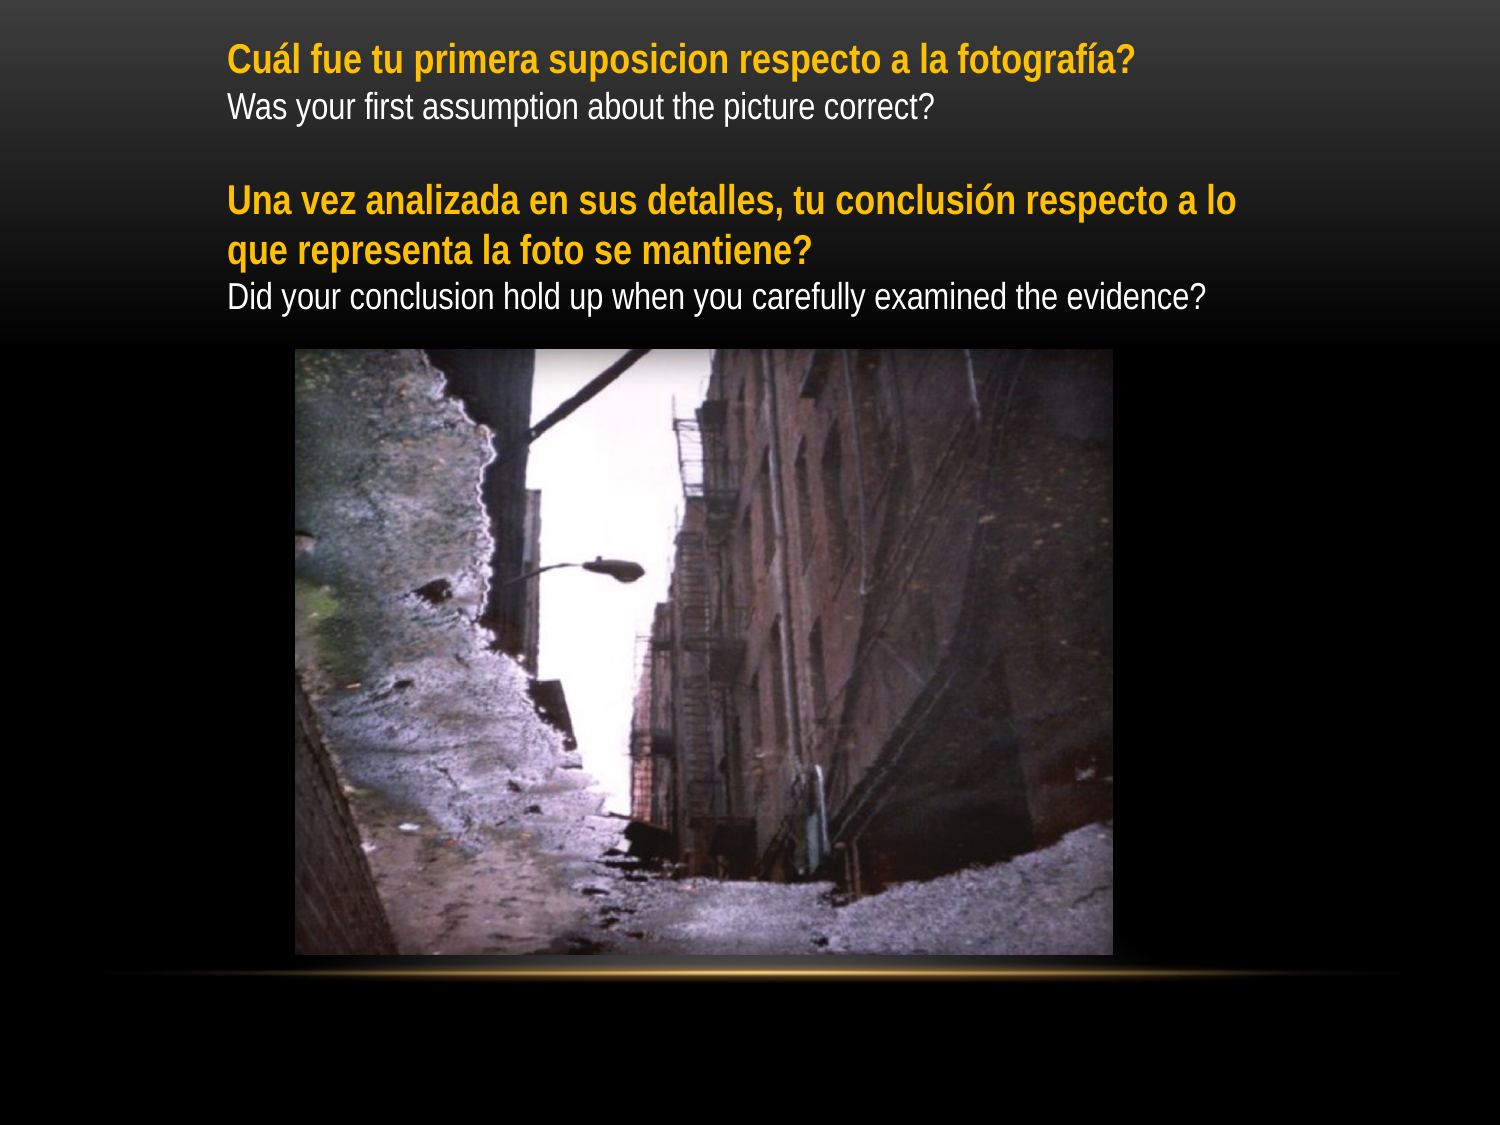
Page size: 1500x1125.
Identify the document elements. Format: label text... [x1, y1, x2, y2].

picture [0, 0, 1500, 1125]
text_box Cuál fue tu primera suposicion respecto a la fotografía? Was your first assumption about the picture correct? Una vez analizada en sus detalles, tu conclusión respecto a lo que representa la foto se mantiene? Did your conclusion hold up when you carefully examined the evidence? [212, 24, 1263, 325]
